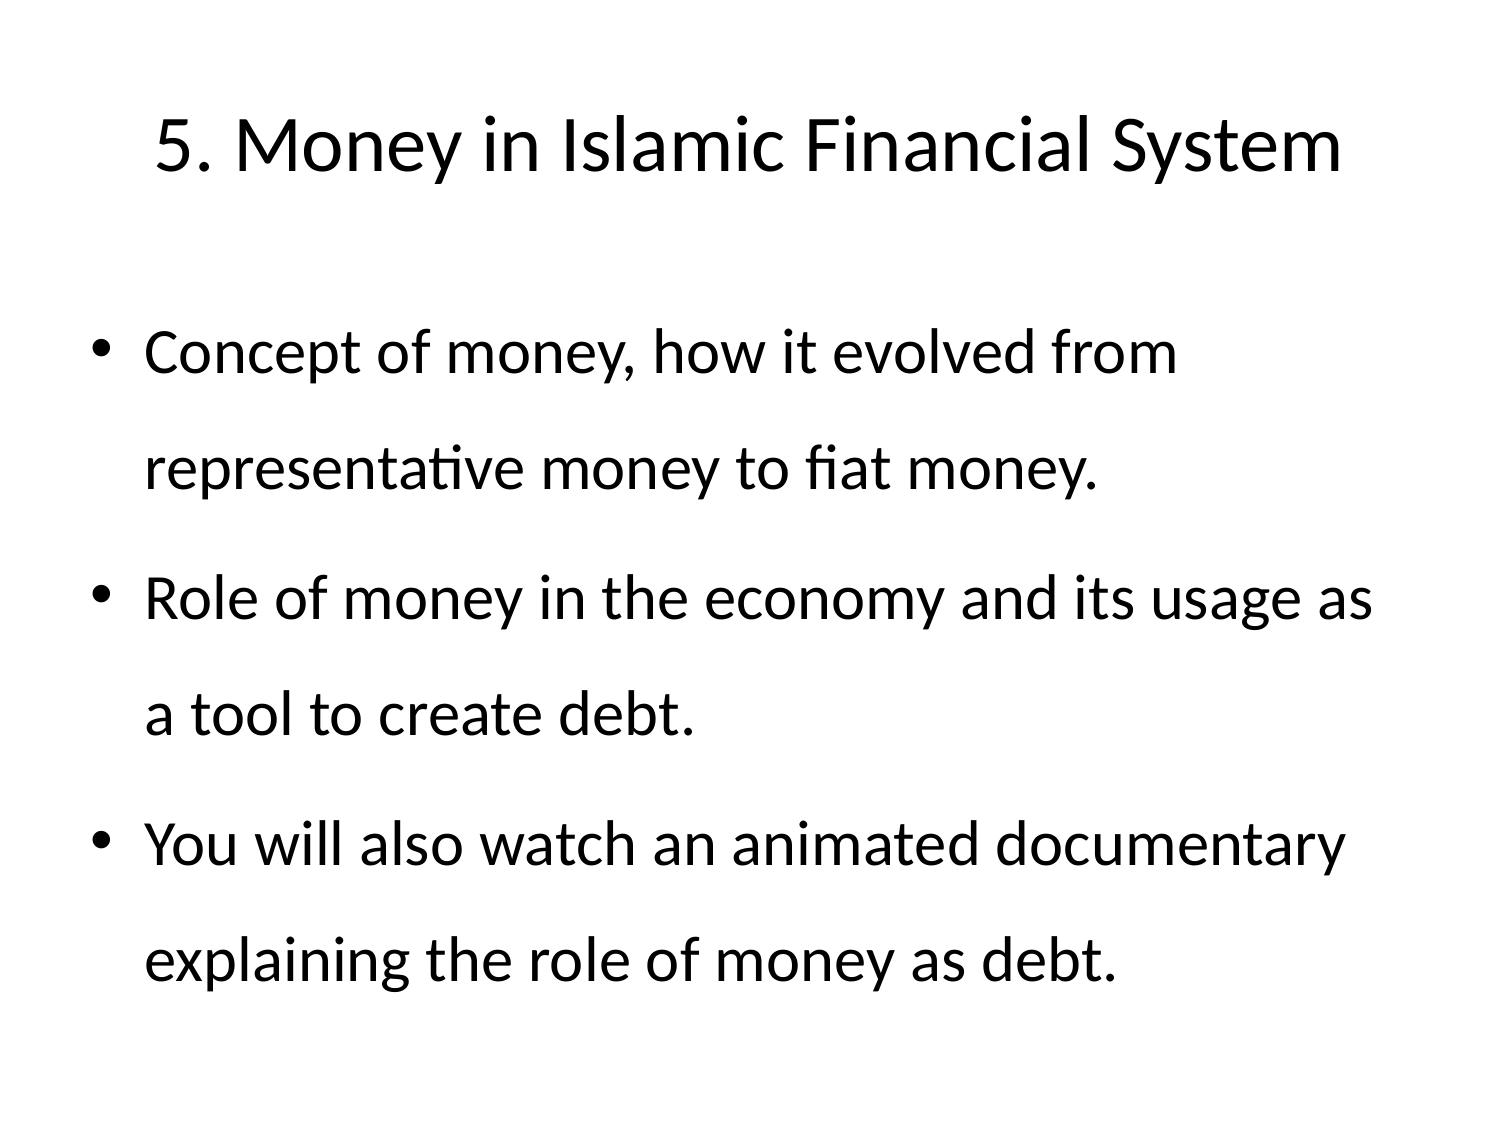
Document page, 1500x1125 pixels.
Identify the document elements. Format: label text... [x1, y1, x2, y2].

title 5. Money in Islamic Financial System [75, 45, 1425, 233]
list Concept of money, how it evolved from representative money to fiat money. Role of money in the economy and its usage as a tool to create debt. You will also watch an animated documentary explaining the role of money as debt. [75, 262, 1425, 1005]
